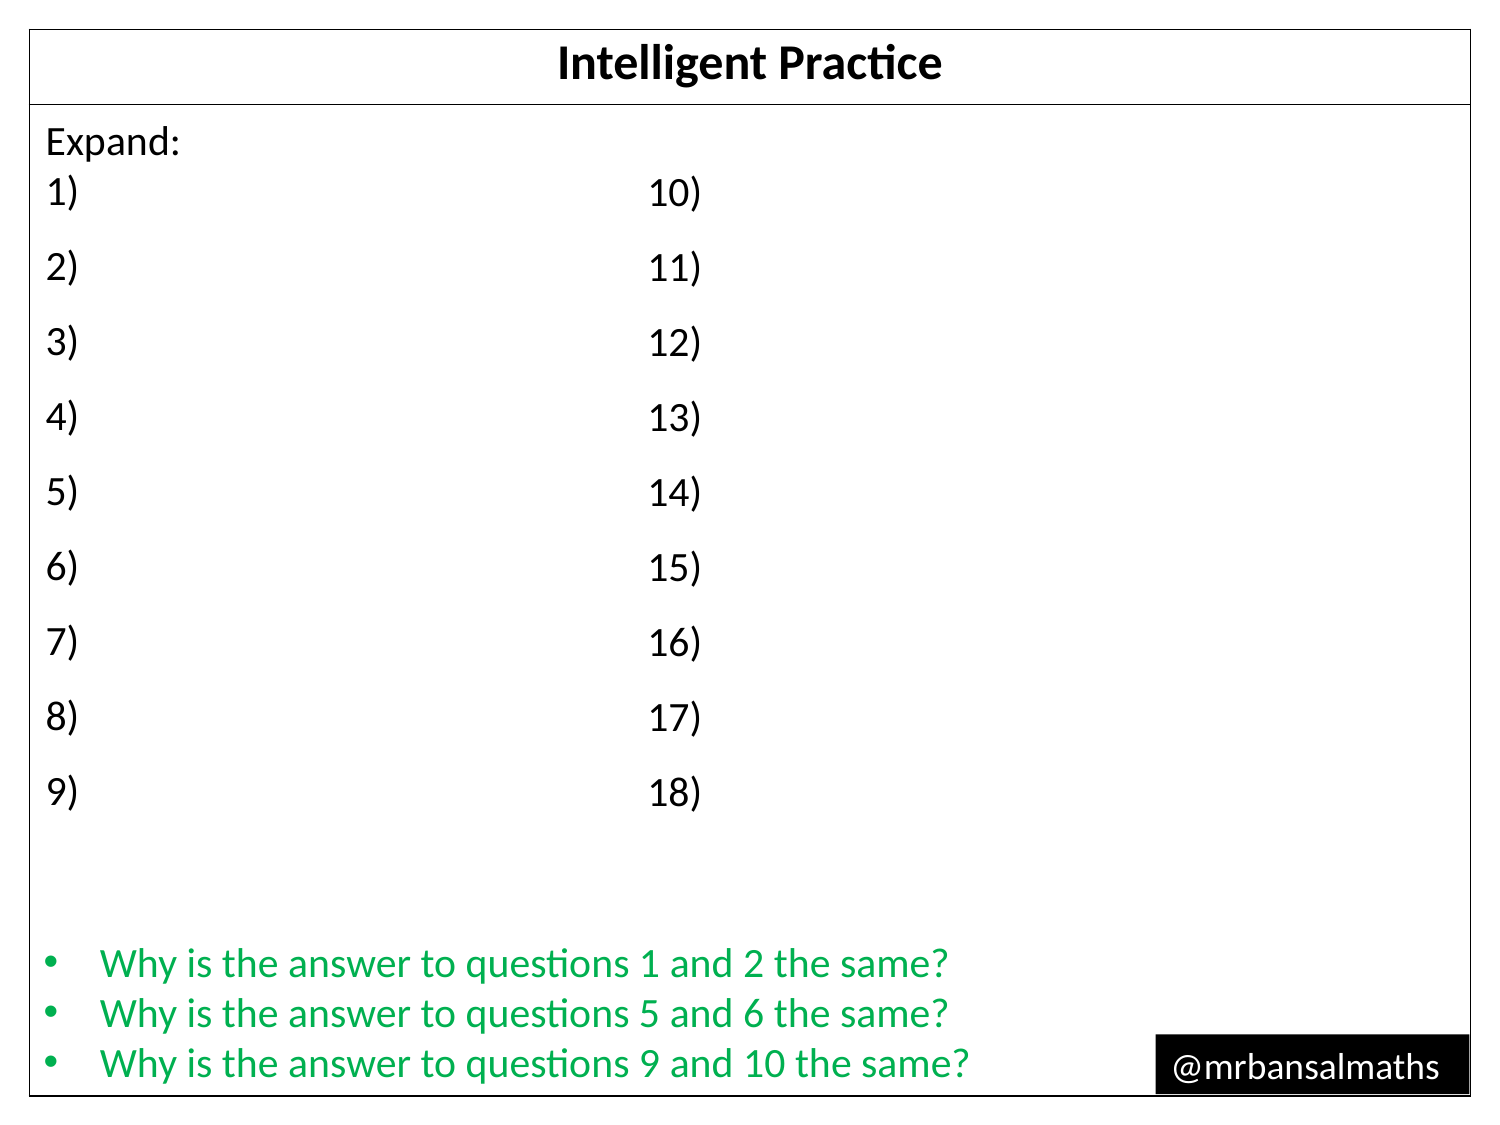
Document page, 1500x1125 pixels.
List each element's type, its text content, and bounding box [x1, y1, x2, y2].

text_box Why is the answer to questions 1 and 2 the same? Why is the answer to questions 5 and 6 the same? Why is the answer to questions 9 and 10 the same? [28, 928, 1033, 1094]
table_header Intelligent Practice [30, 30, 1470, 104]
text_box @mrbansalmaths [1155, 1034, 1470, 1095]
table_cell [30, 105, 1470, 1095]
